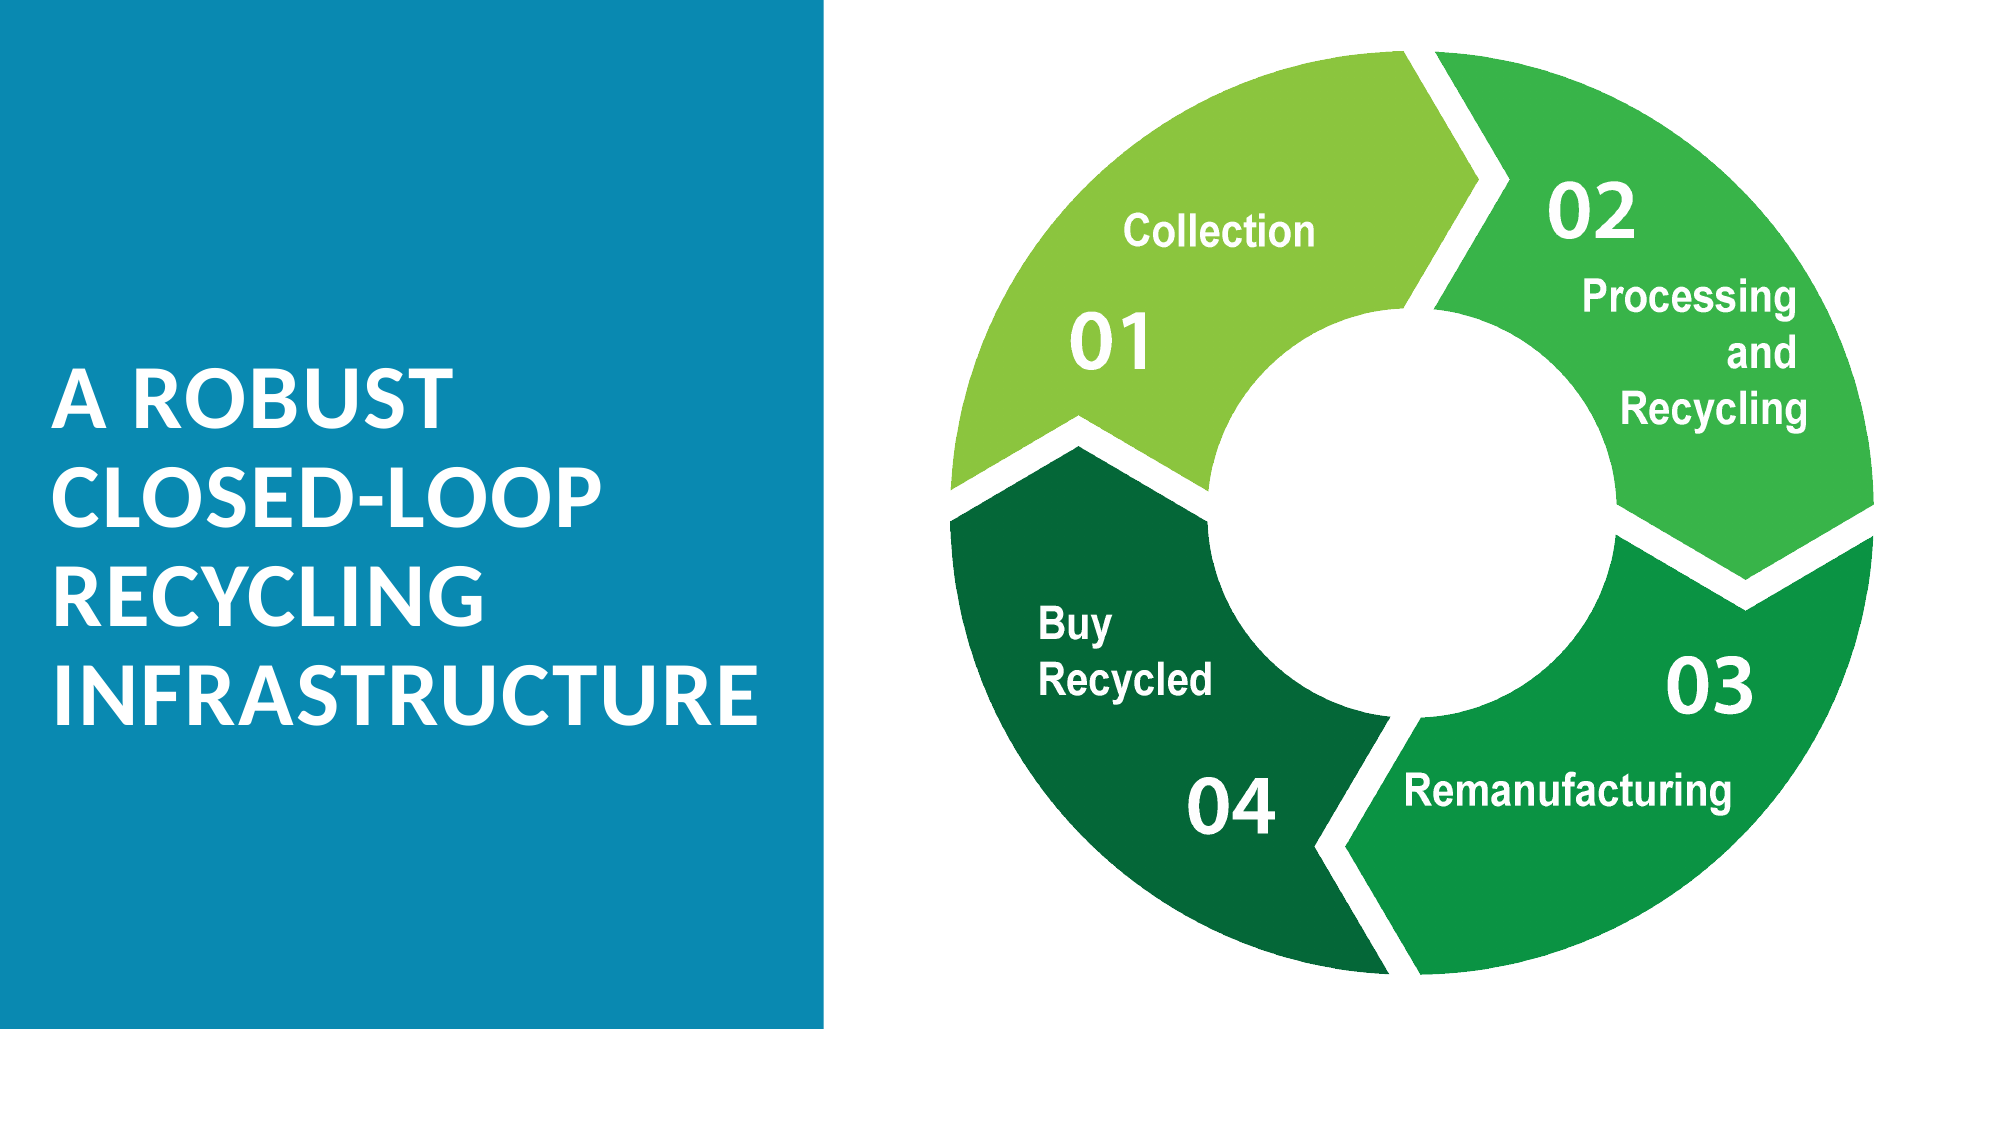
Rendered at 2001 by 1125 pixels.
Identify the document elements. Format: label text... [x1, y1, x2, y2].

text_box [0, 0, 825, 1030]
title A Robust Closed-Loop Recycling Infrastructure [36, 341, 824, 753]
picture [949, 51, 1874, 975]
